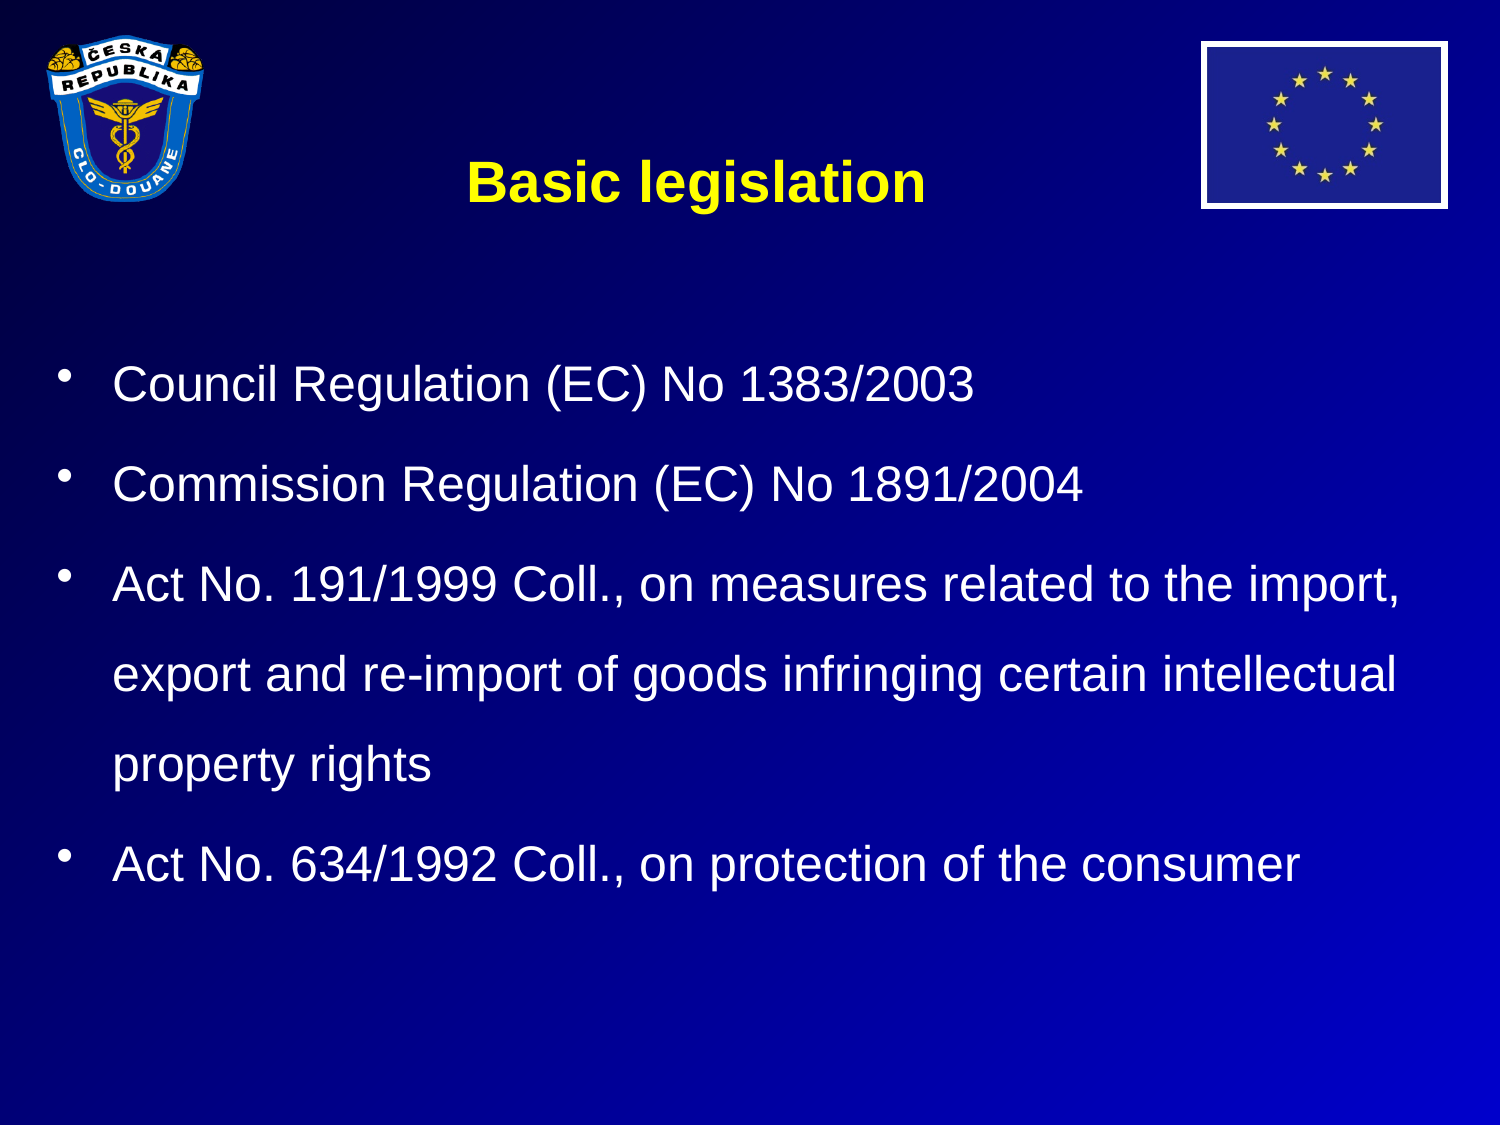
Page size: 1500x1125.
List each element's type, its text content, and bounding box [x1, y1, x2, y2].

picture [46, 34, 204, 202]
list Council Regulation (EC) No 1383/2003 Commission Regulation (EC) No 1891/2004 Act No. 191/1999 Coll., on measures related to the import, export and re-import of goods infringing certain intellectual property rights Act No. 634/1992 Coll., on protection of the consumer [40, 314, 1460, 1006]
picture [1206, 46, 1442, 204]
title Basic legislation [170, 125, 1223, 233]
